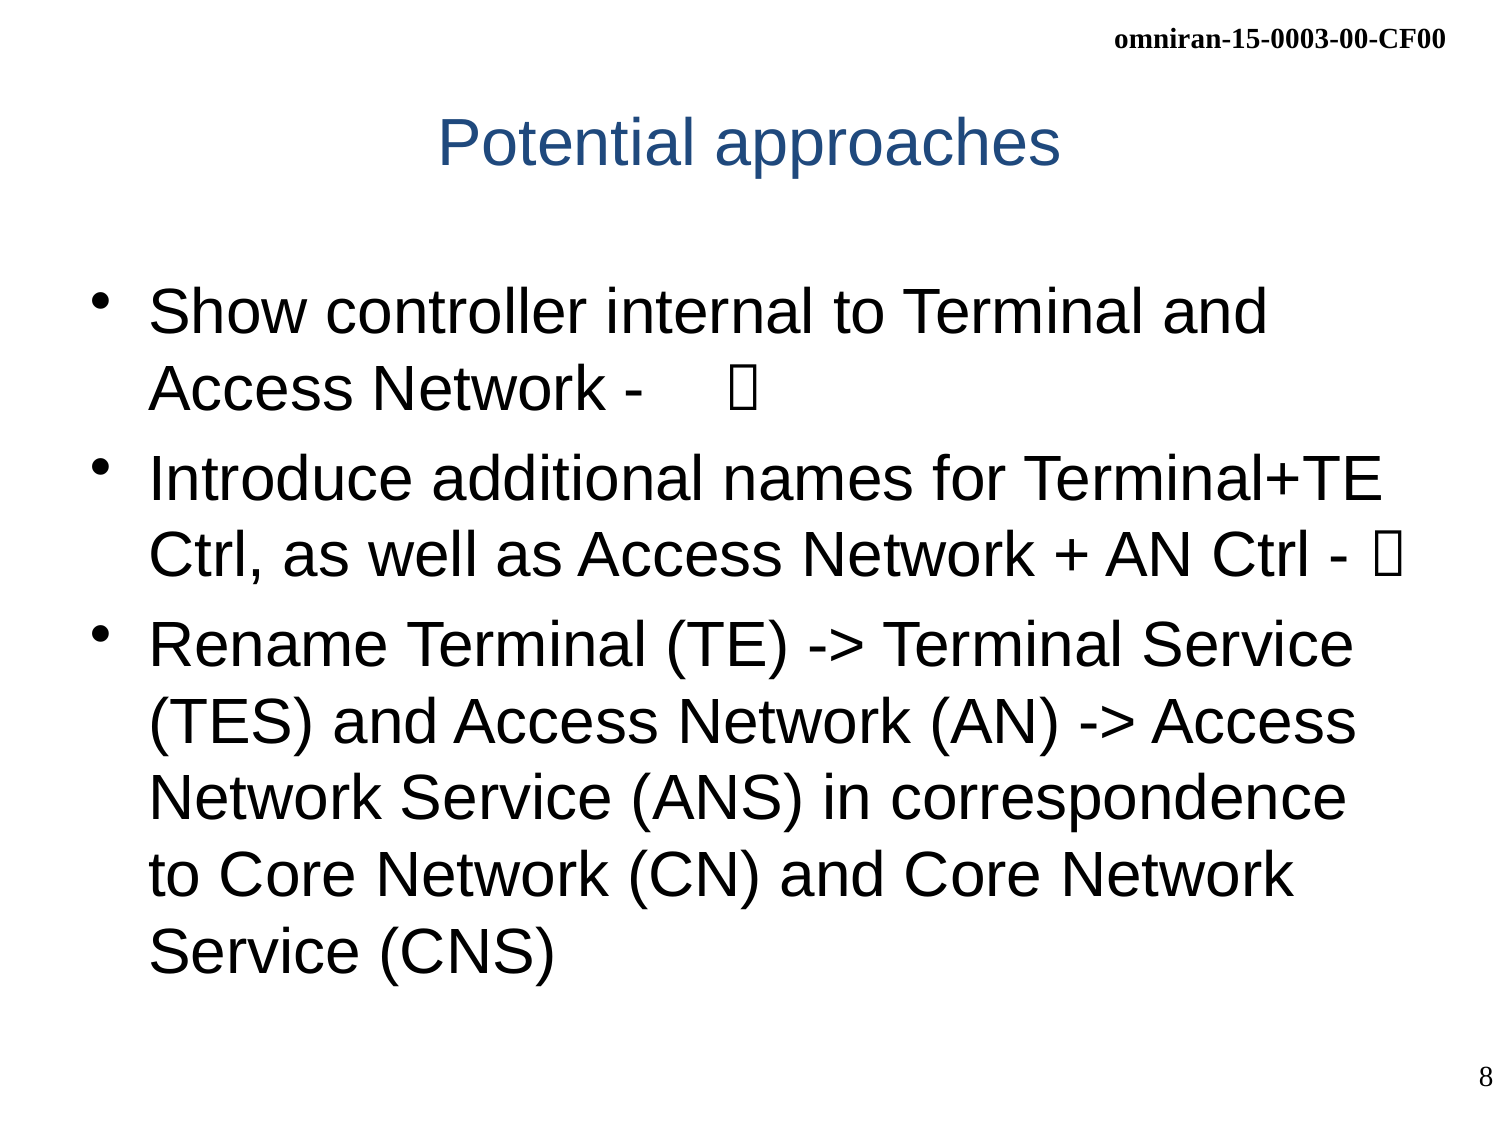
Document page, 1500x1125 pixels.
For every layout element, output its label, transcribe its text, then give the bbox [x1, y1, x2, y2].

list Show controller internal to Terminal and Access Network -  Introduce additional names for Terminal+TE Ctrl, as well as Access Network + AN Ctrl -  Rename Terminal (TE) -> Terminal Service (TES) and Access Network (AN) -> Access Network Service (ANS) in correspondence to Core Network (CN) and Core Network Service (CNS) [75, 262, 1425, 1005]
title Potential approaches [75, 45, 1425, 233]
